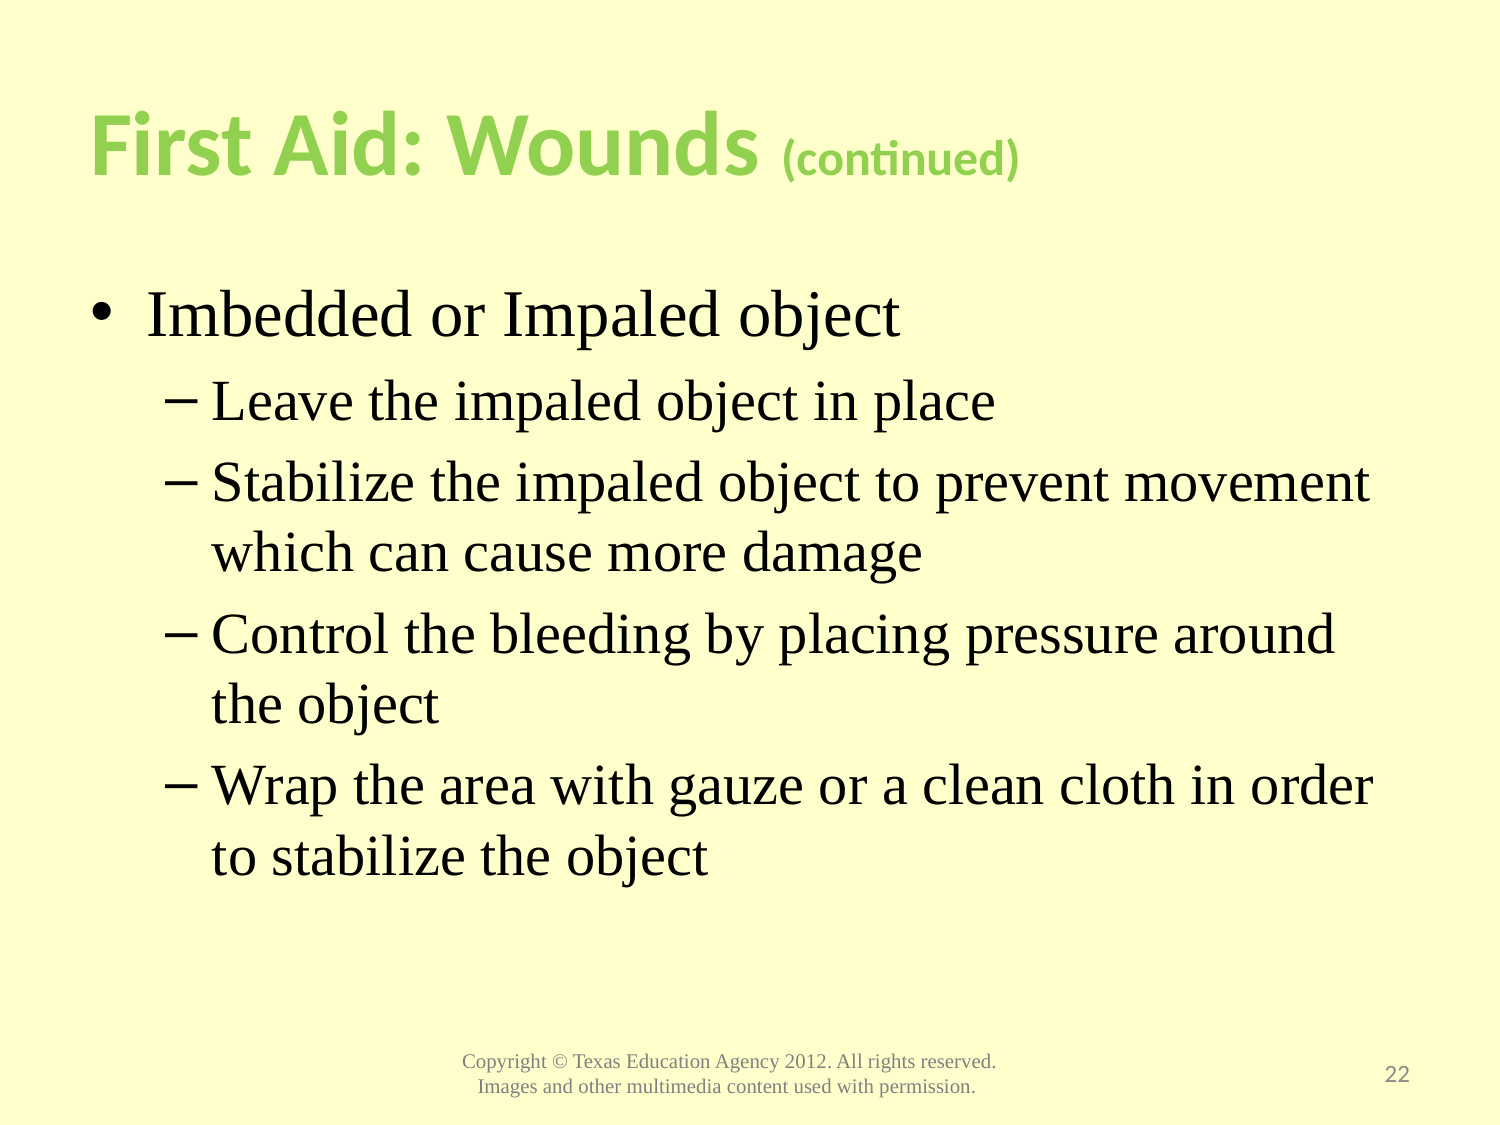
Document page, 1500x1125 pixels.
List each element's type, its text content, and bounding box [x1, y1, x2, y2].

list Imbedded or Impaled object Leave the impaled object in place Stabilize the impaled object to prevent movement which can cause more damage Control the bleeding by placing pressure around the object Wrap the area with gauze or a clean cloth in order to stabilize the object [75, 262, 1425, 1005]
title First Aid: Wounds (continued) [75, 45, 1425, 233]
slide_number 22 [1074, 1042, 1425, 1103]
